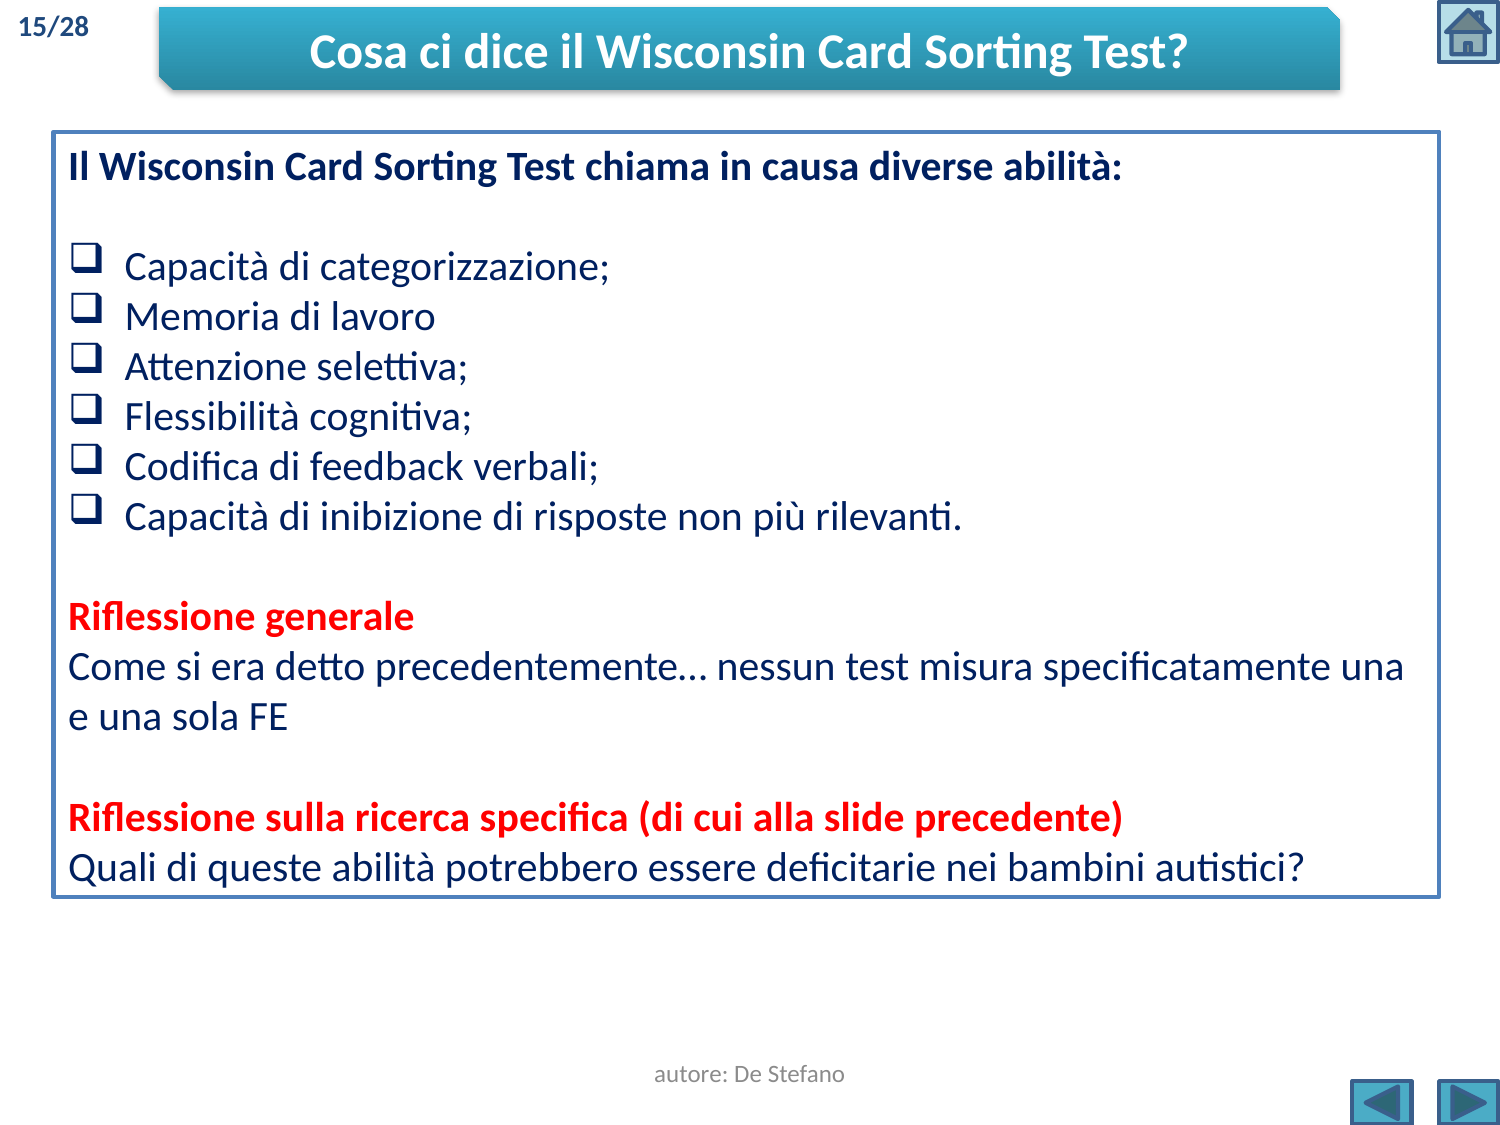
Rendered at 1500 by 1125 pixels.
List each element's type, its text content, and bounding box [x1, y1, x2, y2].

text_box [1437, 0, 1500, 64]
text_box [1350, 1079, 1414, 1125]
text_box [1437, 1079, 1500, 1125]
text_box Cosa ci dice il Wisconsin Card Sorting Test? [159, 7, 1341, 90]
text_box Il Wisconsin Card Sorting Test chiama in causa diverse abilità: Capacità di categorizzazione; Memoria di lavoro Attenzione selettiva; Flessibilità cognitiva; Codifica di feedback verbali; Capacità di inibizione di risposte non più rilevanti. Riflessione generale Come si era detto precedentemente… nessun test misura specificatamente una e una sola FE Riflessione sulla ricerca specifica (di cui alla slide precedente) Quali di queste abilità potrebbero essere deficitarie nei bambini autistici? [51, 130, 1441, 899]
text_box 15/28 [0, 0, 107, 50]
footer autore: De Stefano [512, 1042, 988, 1103]
